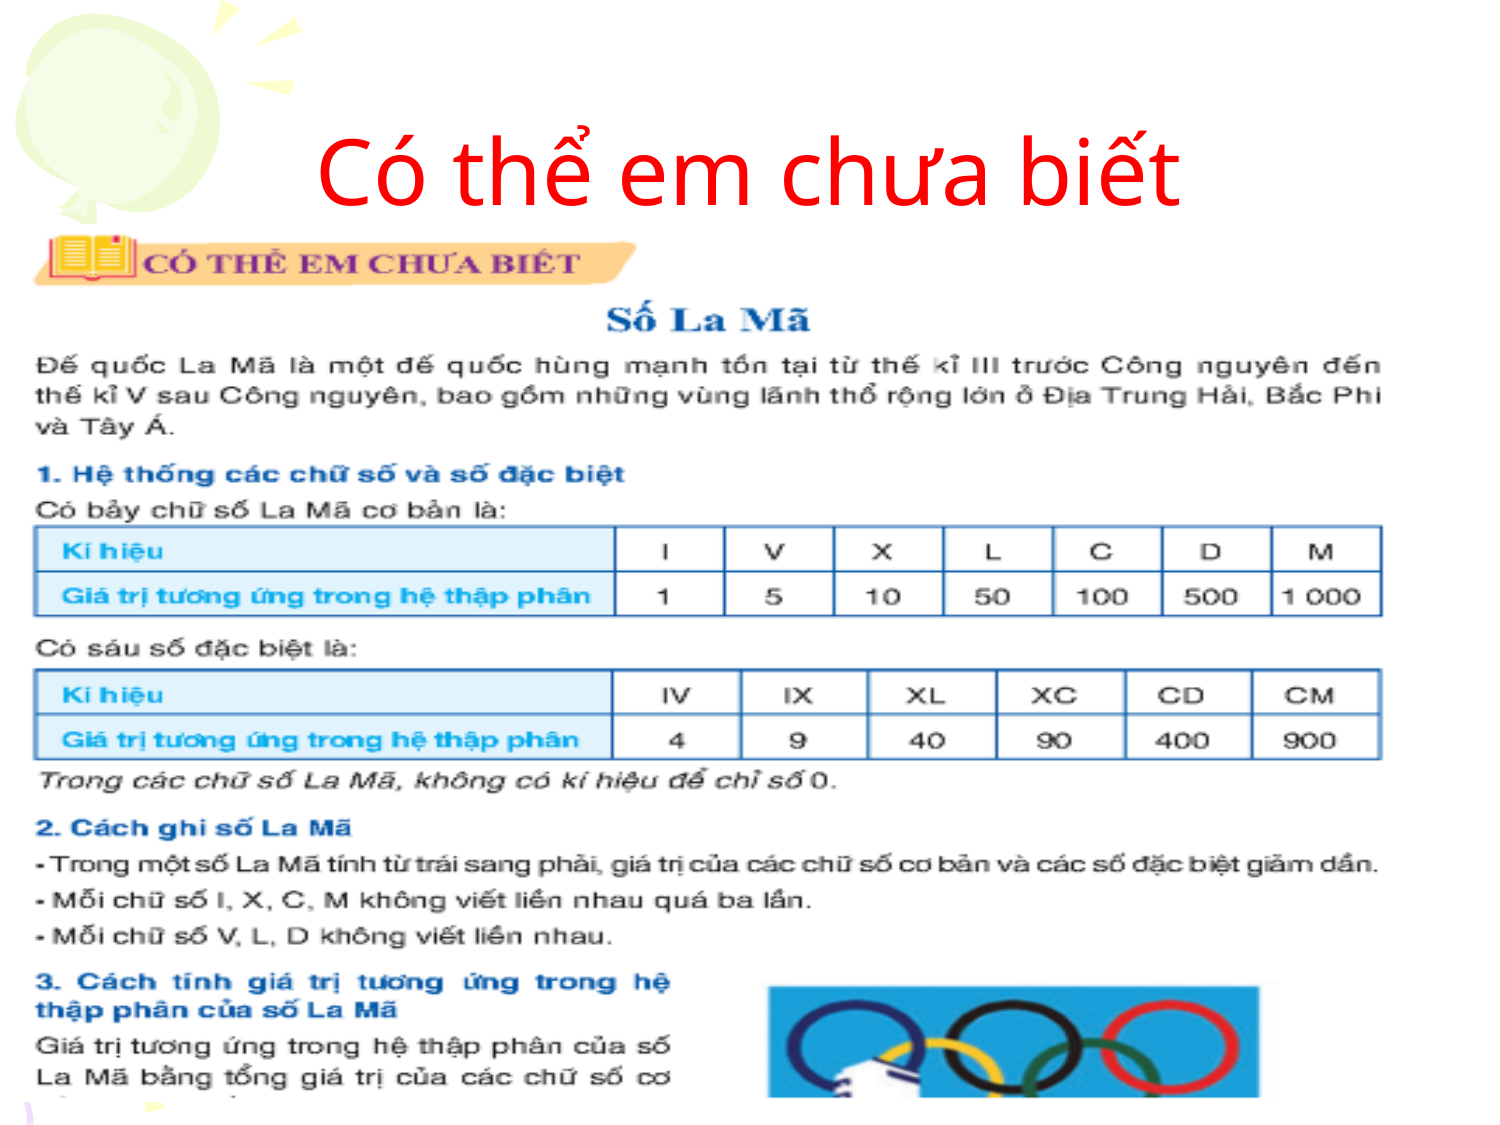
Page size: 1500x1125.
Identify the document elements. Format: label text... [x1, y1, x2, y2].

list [0, 224, 1479, 1102]
title Có thể em chưa biết [72, 16, 1425, 224]
